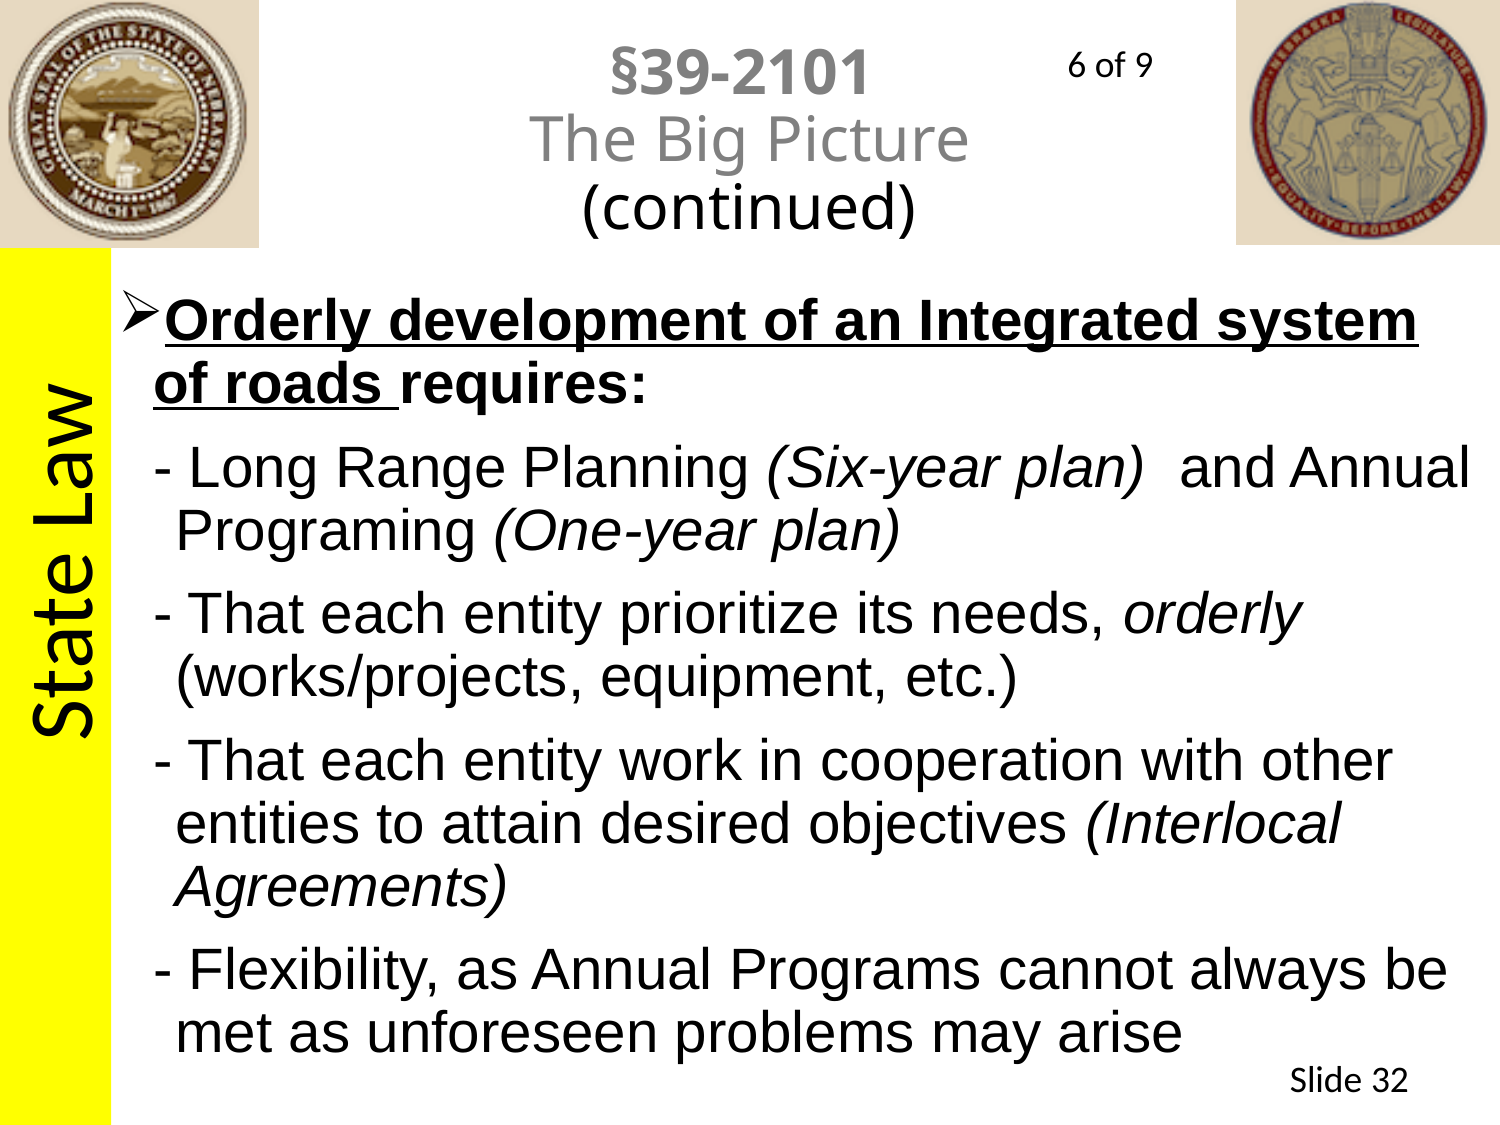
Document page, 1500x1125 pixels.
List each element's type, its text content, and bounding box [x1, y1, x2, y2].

text_box Slide 32 [1274, 1047, 1462, 1125]
text_box 6 of 9 [1052, 32, 1214, 93]
picture [0, 0, 259, 248]
picture [1236, 0, 1500, 245]
list Orderly development of an Integrated system of roads requires: - Long Range Planning (Six-year plan) and Annual Programing (One-year plan) - That each entity prioritize its needs, orderly (works/projects, equipment, etc.) - That each entity work in cooperation with other entities to attain desired objectives (Interlocal Agreements) - Flexibility, as Annual Programs cannot always be met as unforeseen problems may arise [112, 283, 1500, 1109]
text_box State Law [0, 248, 112, 1125]
title §39-2101 The Big Picture (continued) [103, 32, 1397, 251]
